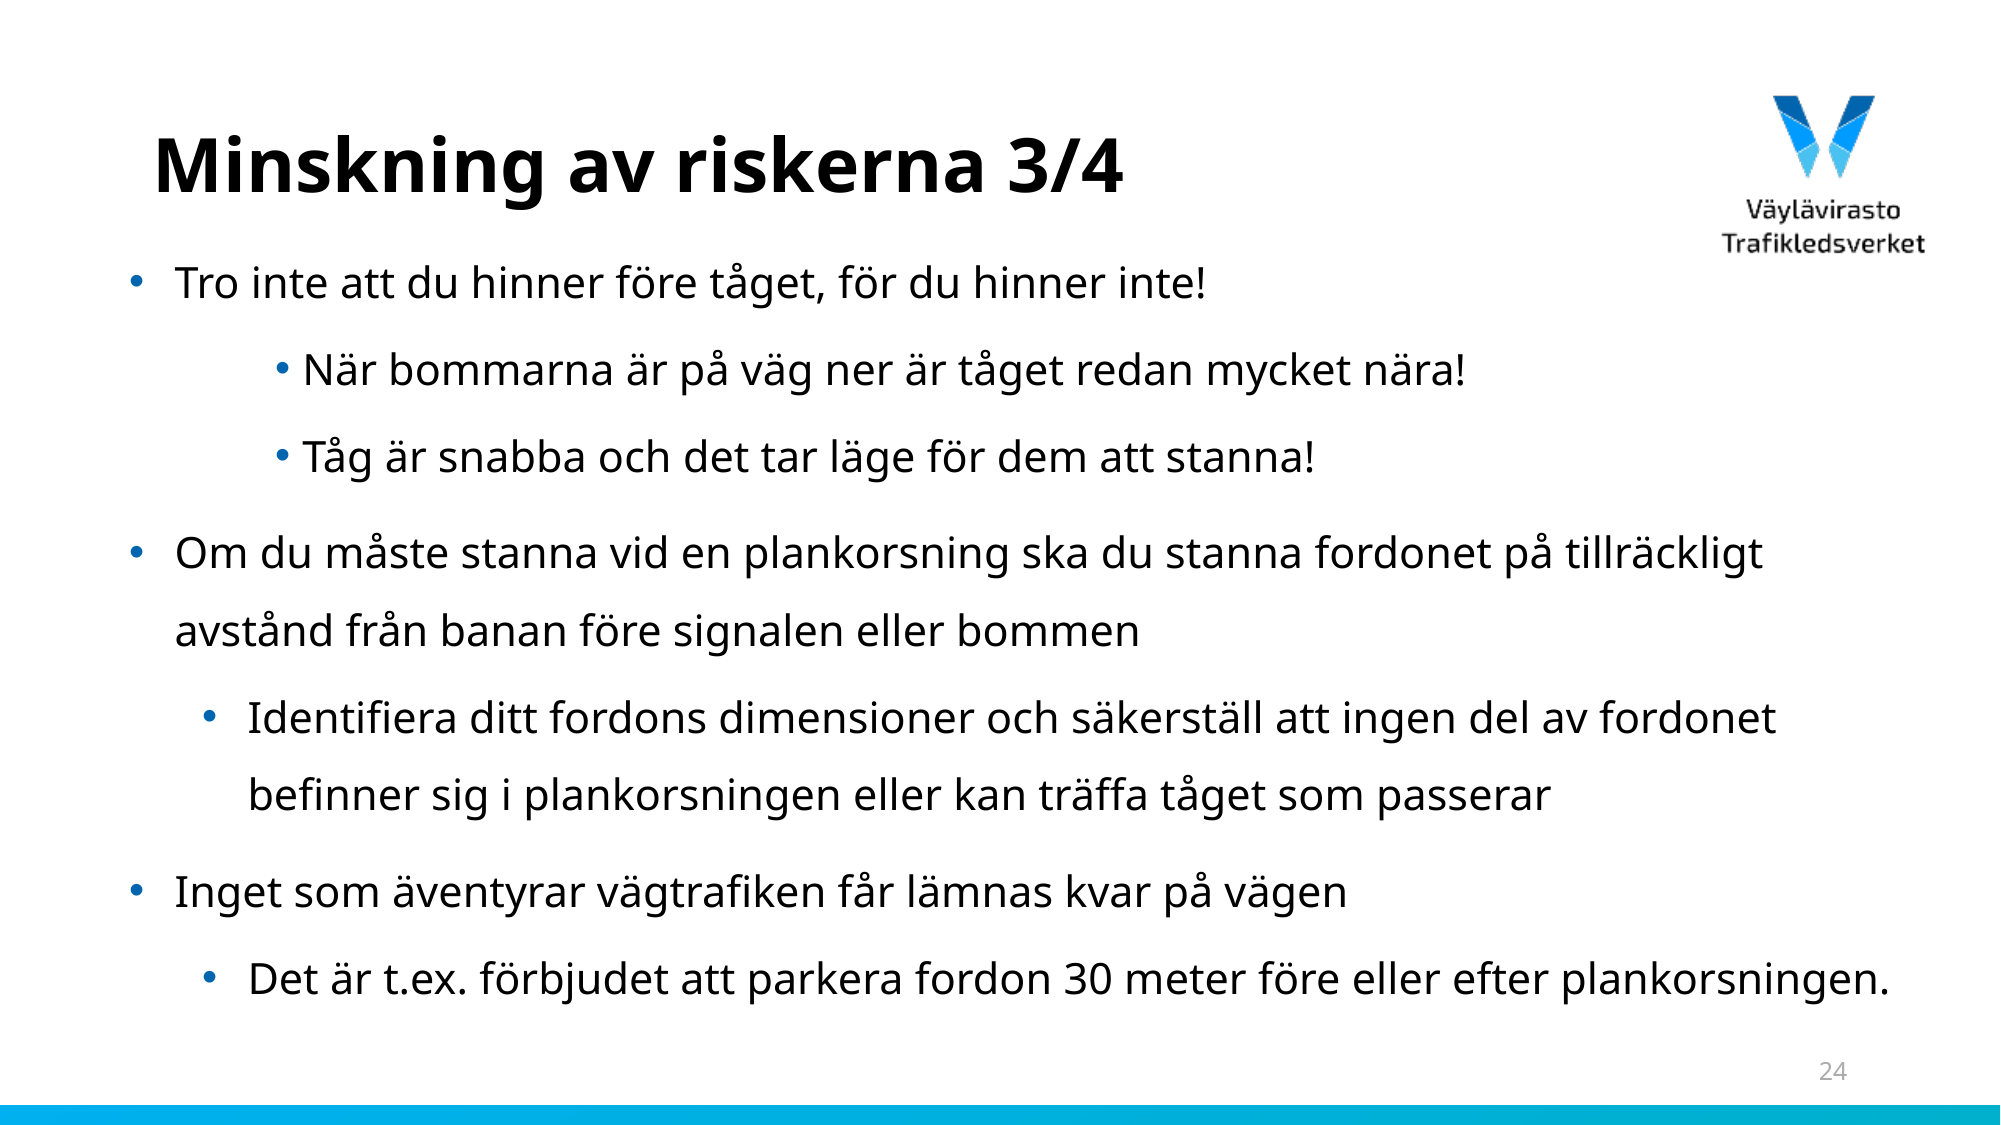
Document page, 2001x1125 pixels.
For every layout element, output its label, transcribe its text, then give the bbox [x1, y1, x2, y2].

slide_number 24 [1777, 1042, 1863, 1103]
list Tro inte att du hinner före tåget, för du hinner inte! När bommarna är på väg ner är tåget redan mycket nära! Tåg är snabba och det tar läge för dem att stanna! Om du måste stanna vid en plankorsning ska du stanna fordonet på tillräckligt avstånd från banan före signalen eller bommen Identifiera ditt fordons dimensioner och säkerställ att ingen del av fordonet befinner sig i plankorsningen eller kan träffa tåget som passerar Inget som äventyrar vägtrafiken får lämnas kvar på vägen Det är t.ex. förbjudet att parkera fordon 30 meter före eller efter plankorsningen. [114, 221, 1924, 1031]
title Minskning av riskerna 3/4 [137, 59, 1680, 221]
picture [1683, 57, 1967, 294]
